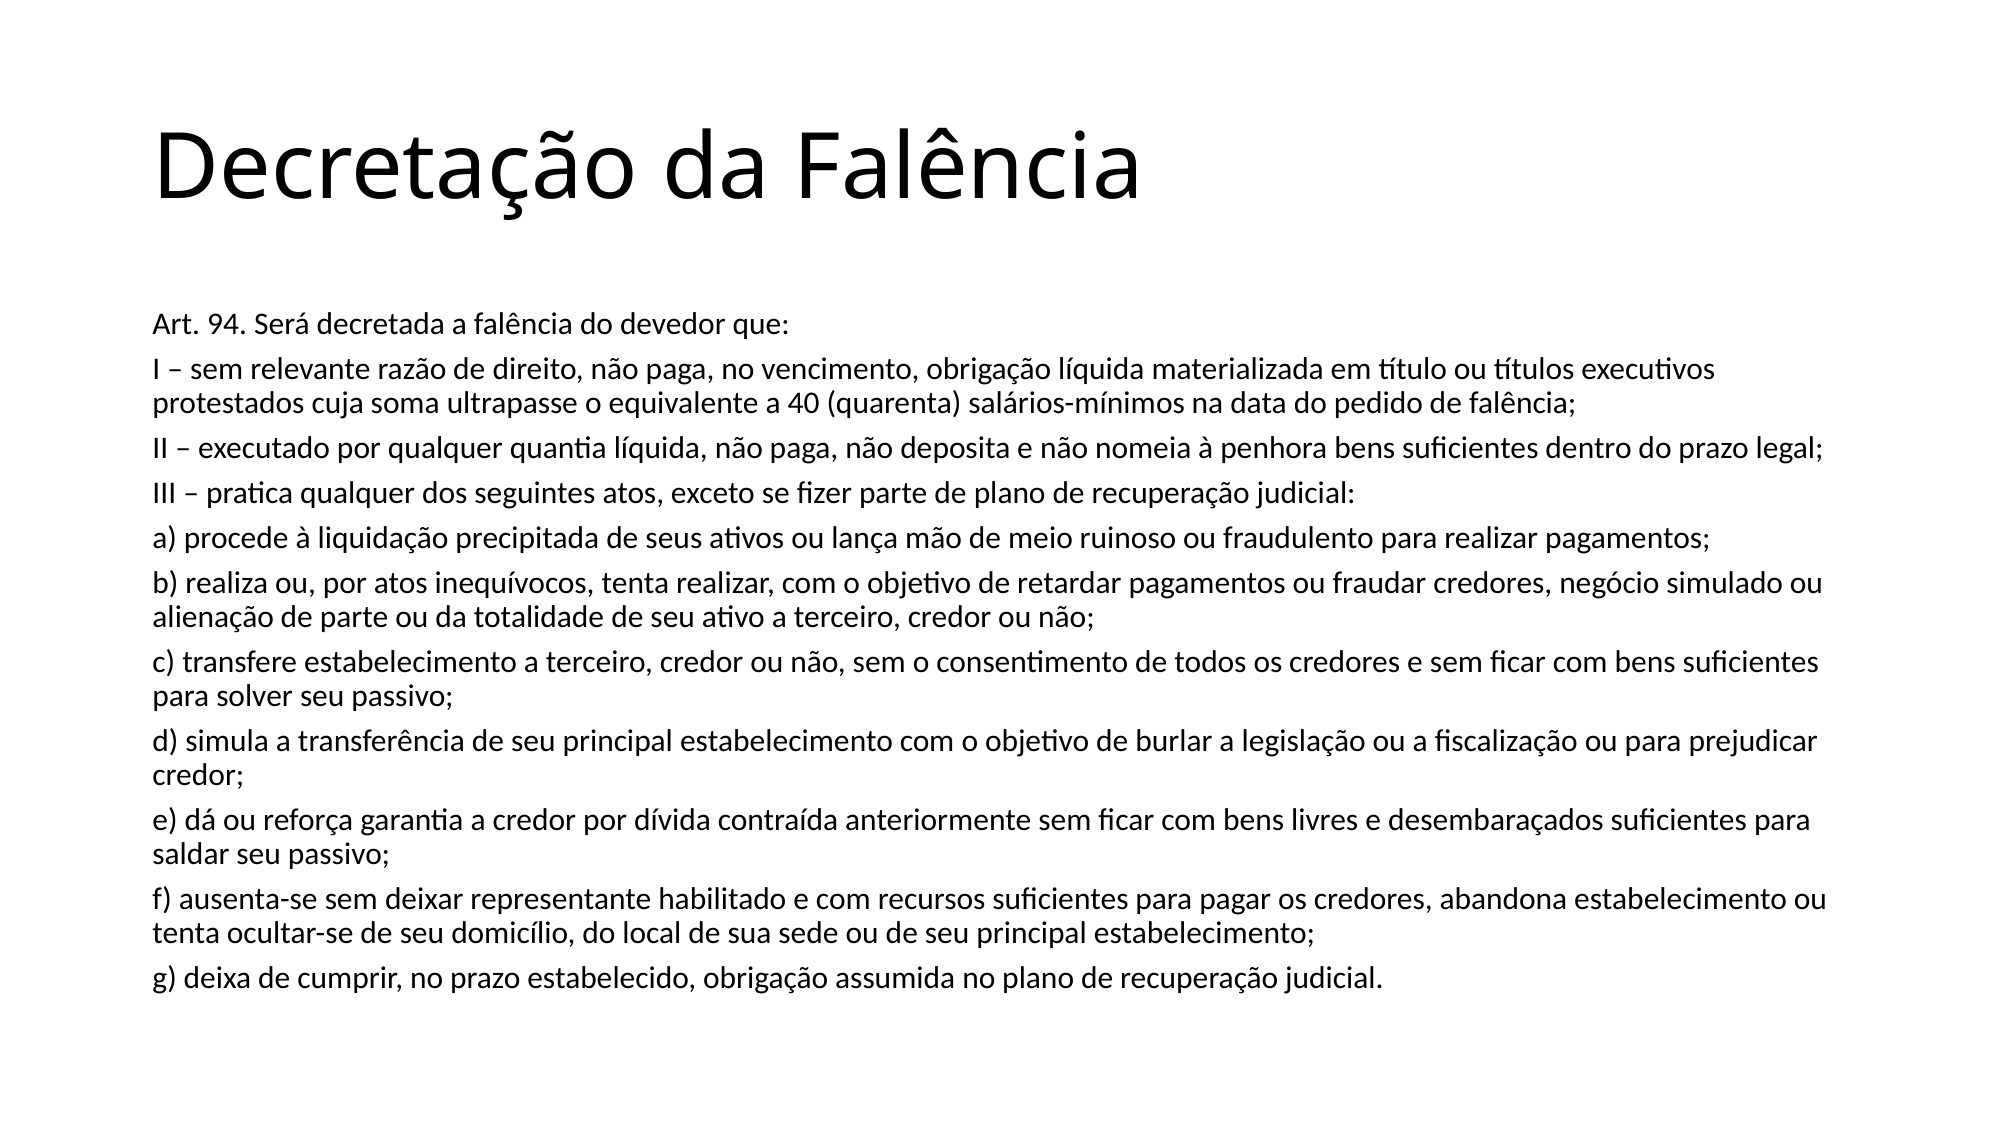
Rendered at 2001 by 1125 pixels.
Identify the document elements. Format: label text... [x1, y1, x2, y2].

list Art. 94. Será decretada a falência do devedor que: I – sem relevante razão de direito, não paga, no vencimento, obrigação líquida materializada em título ou títulos executivos protestados cuja soma ultrapasse o equivalente a 40 (quarenta) salários-mínimos na data do pedido de falência; II – executado por qualquer quantia líquida, não paga, não deposita e não nomeia à penhora bens suficientes dentro do prazo legal; III – pratica qualquer dos seguintes atos, exceto se fizer parte de plano de recuperação judicial: a) procede à liquidação precipitada de seus ativos ou lança mão de meio ruinoso ou fraudulento para realizar pagamentos; b) realiza ou, por atos inequívocos, tenta realizar, com o objetivo de retardar pagamentos ou fraudar credores, negócio simulado ou alienação de parte ou da totalidade de seu ativo a terceiro, credor ou não; c) transfere estabelecimento a terceiro, credor ou não, sem o consentimento de todos os credores e sem ficar com bens suficientes para solver seu passivo; d) simula a transferência de seu principal estabelecimento com o objetivo de burlar a legislação ou a fiscalização ou para prejudicar credor; e) dá ou reforça garantia a credor por dívida contraída anteriormente sem ficar com bens livres e desembaraçados suficientes para saldar seu passivo; f) ausenta-se sem deixar representante habilitado e com recursos suficientes para pagar os credores, abandona estabelecimento ou tenta ocultar-se de seu domicílio, do local de sua sede ou de seu principal estabelecimento; g) deixa de cumprir, no prazo estabelecido, obrigação assumida no plano de recuperação judicial. [137, 299, 1863, 1014]
title Decretação da Falência [137, 59, 1863, 278]
